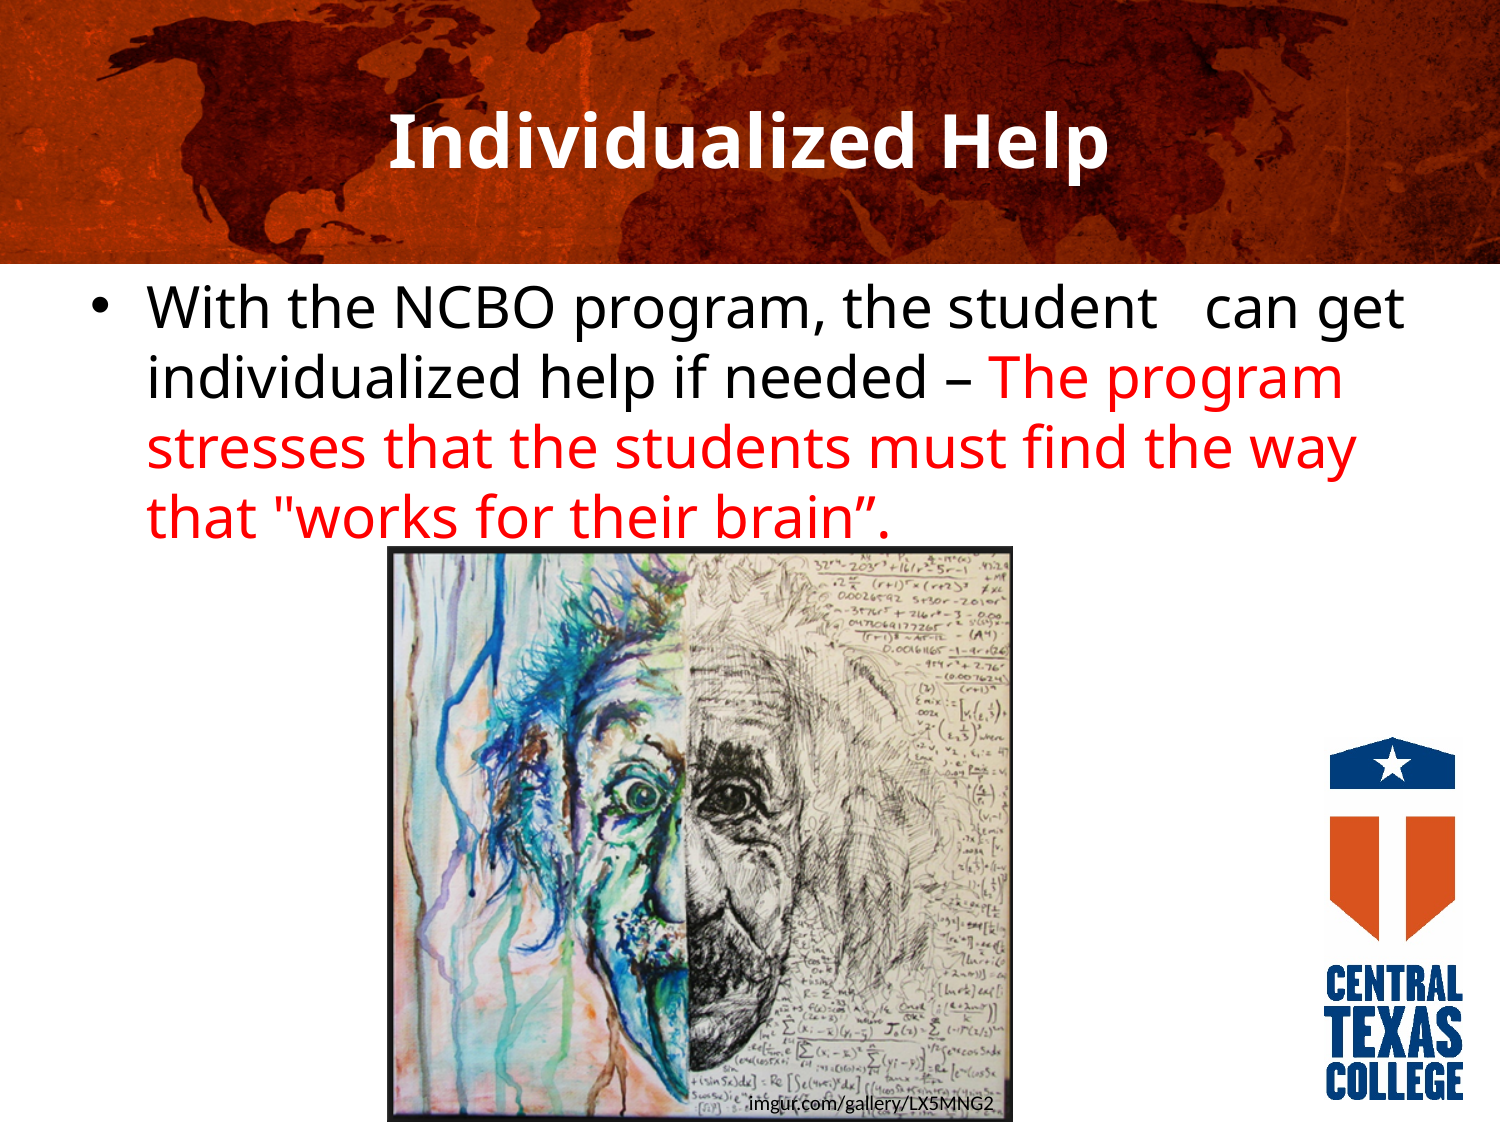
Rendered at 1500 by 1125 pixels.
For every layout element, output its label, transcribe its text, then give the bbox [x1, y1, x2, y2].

picture [387, 546, 1013, 1122]
picture [1324, 1013, 1463, 1100]
title Individualized Help [75, 45, 1425, 233]
list With the NCBO program, the student can get individualized help if needed – The program stresses that the students must find the way that "works for their brain”. [75, 262, 1463, 1013]
picture [0, 0, 1500, 264]
